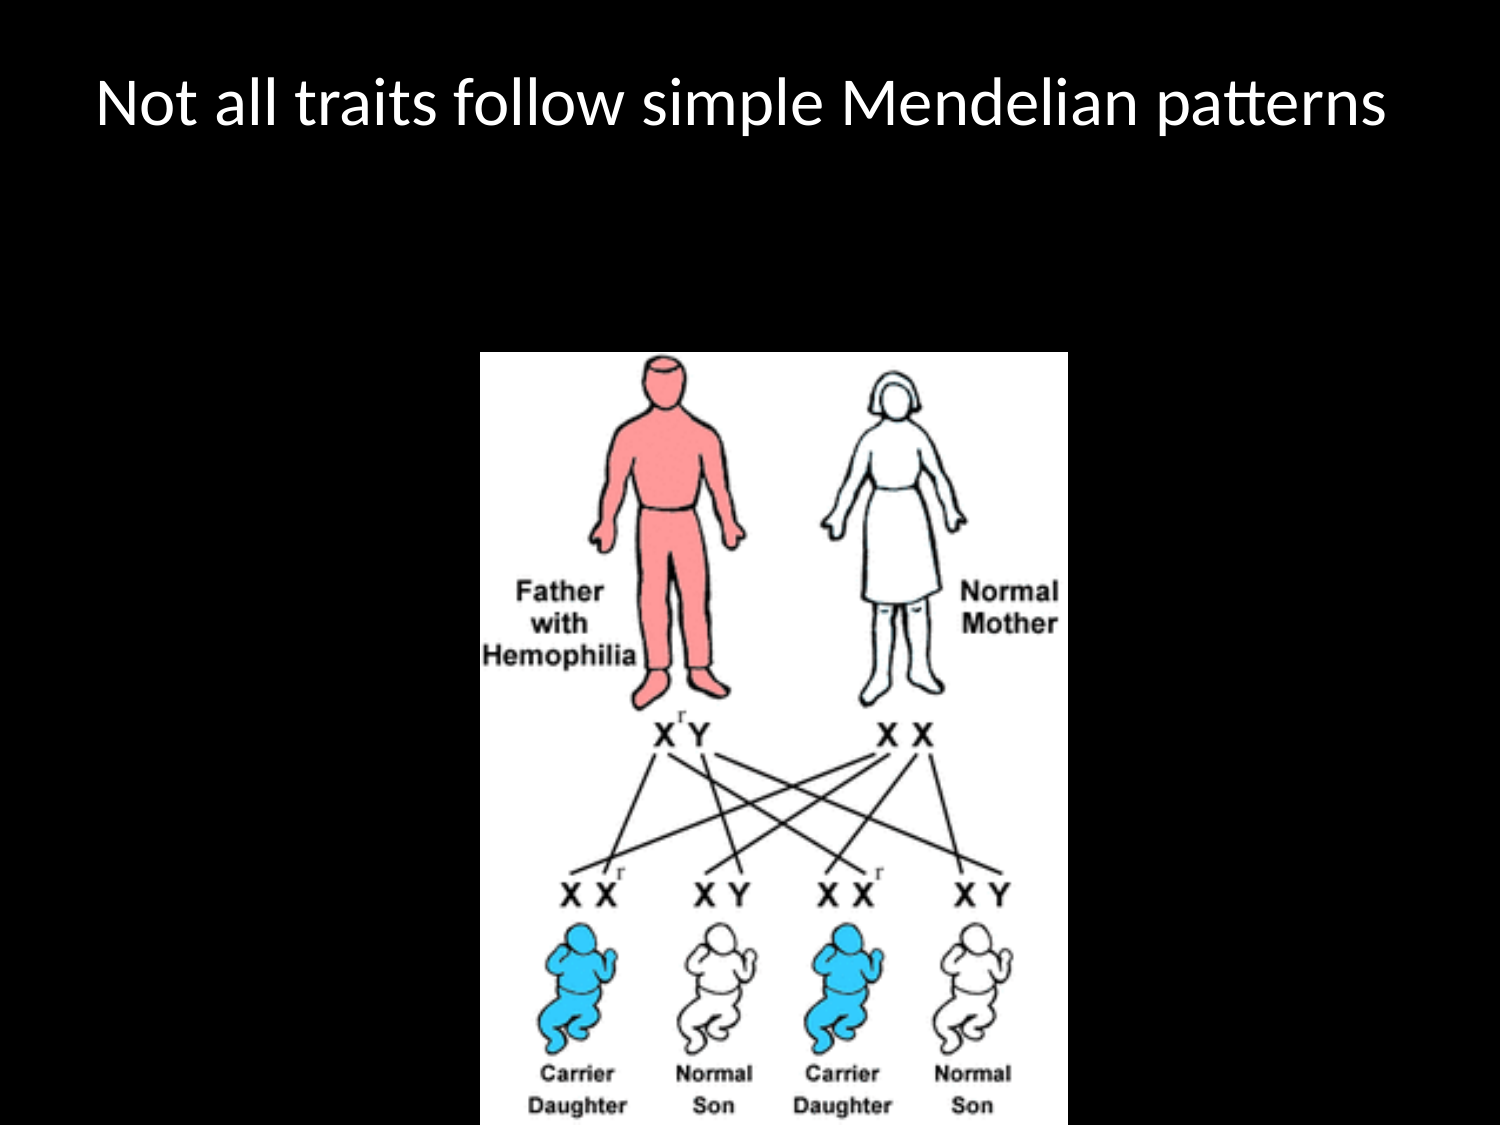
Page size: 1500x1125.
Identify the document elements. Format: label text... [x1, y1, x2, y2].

title Not all traits follow simple Mendelian patterns [75, 45, 1425, 233]
picture [480, 352, 1069, 1125]
